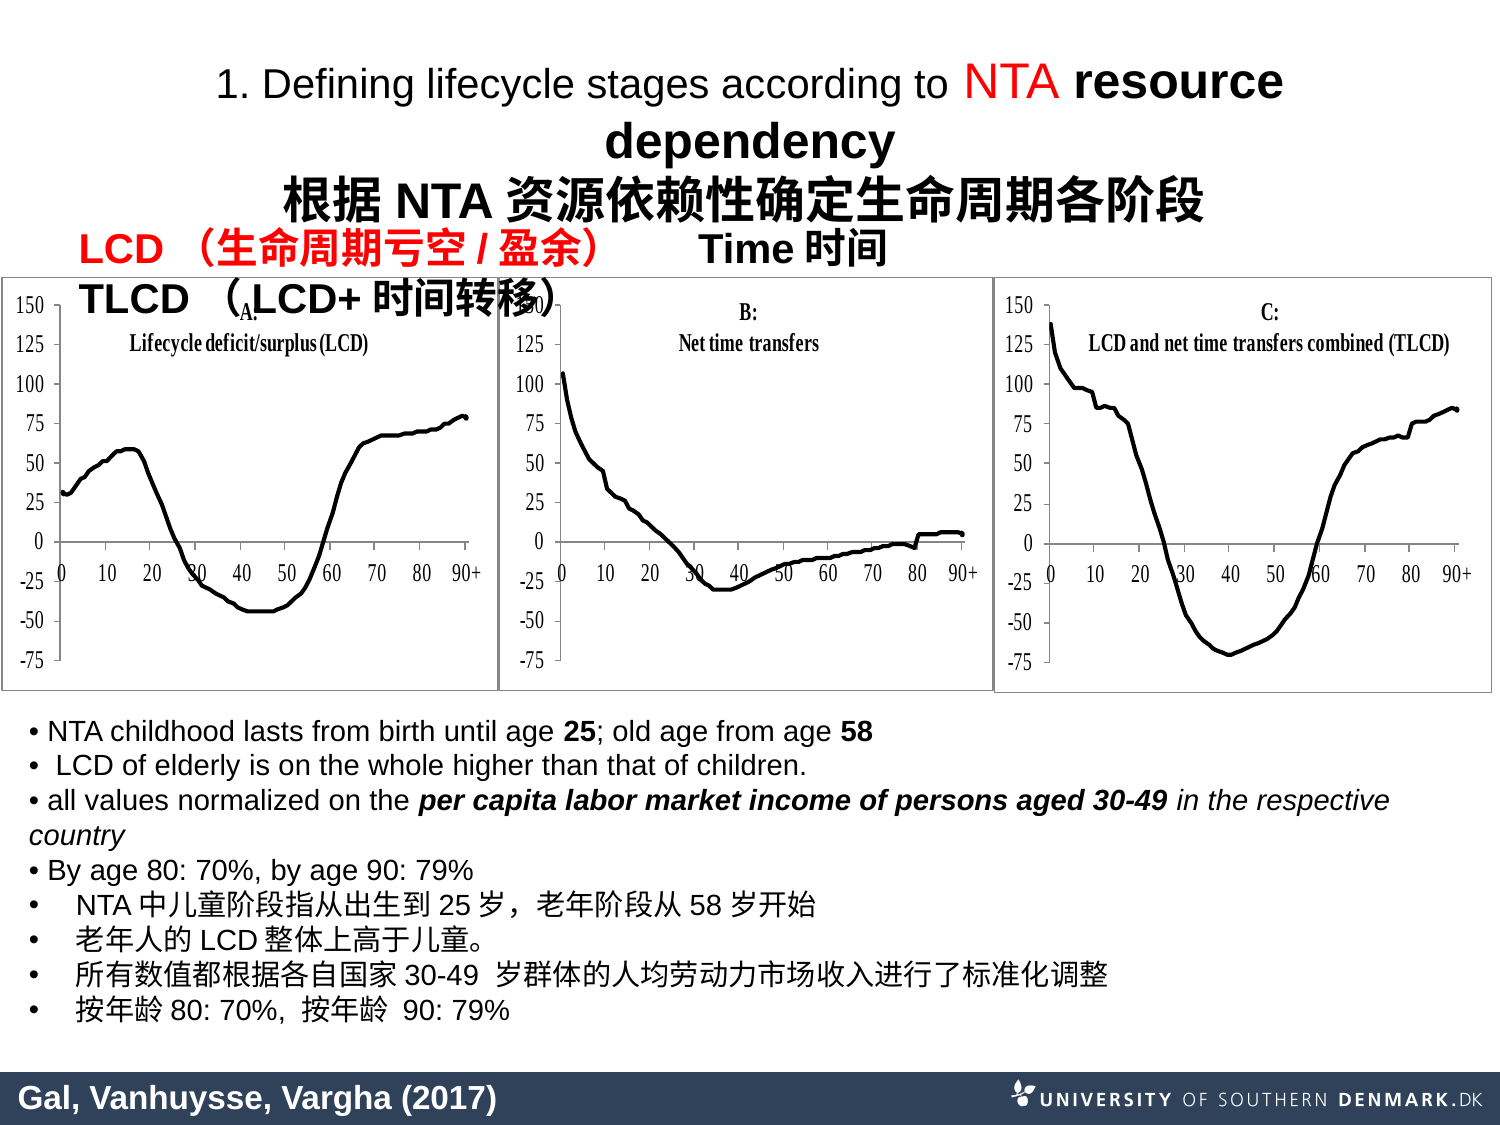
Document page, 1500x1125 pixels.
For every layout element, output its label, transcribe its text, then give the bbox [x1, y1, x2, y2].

title 1. Defining lifecycle stages according to NTA resource dependency 根据NTA资源依赖性确定生命周期各阶段 [74, 44, 1426, 214]
text_box • NTA childhood lasts from birth until age 25; old age from age 58 • LCD of elderly is on the whole higher than that of children. • all values normalized on the per capita labor market income of persons aged 30-49 in the respective country • By age 80: 70%, by age 90: 79% NTA中儿童阶段指从出生到25岁，老年阶段从58岁开始 老年人的LCD整体上高于儿童。 所有数值都根据各自国家30-49 岁群体的人均劳动力市场收入进行了标准化调整 按年龄80: 70%, 按年龄 90: 79% [14, 704, 1425, 1069]
text_box LCD（生命周期亏空/盈余） Time时间 TLCD（LCD+时间转移） [63, 214, 1481, 272]
picture [0, 274, 1493, 694]
picture [0, 1072, 1500, 1125]
